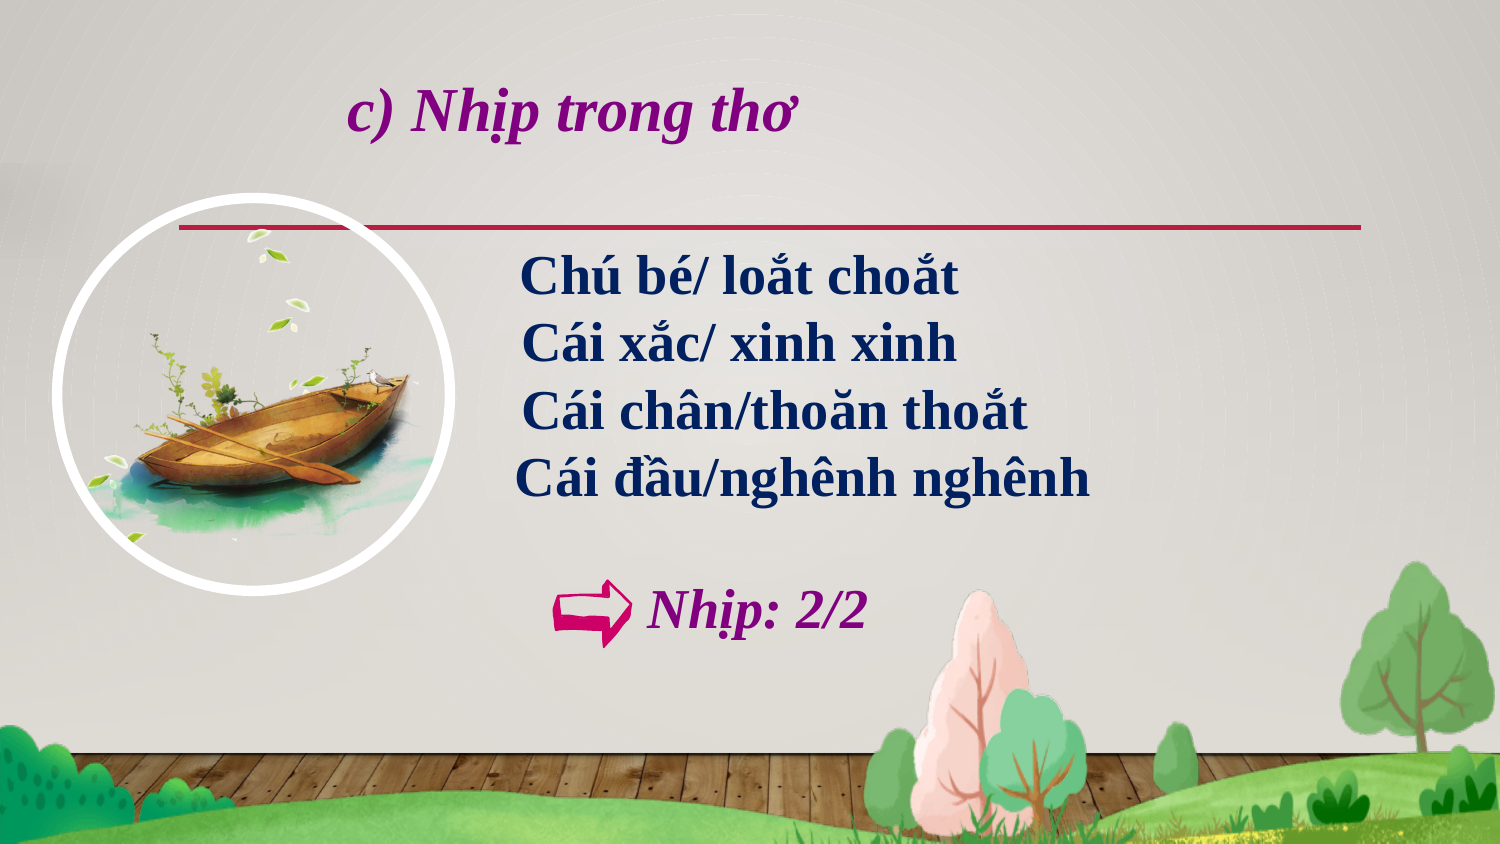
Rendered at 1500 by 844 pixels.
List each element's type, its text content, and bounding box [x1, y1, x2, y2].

text_box Chú bé/ loắt choắt Cái xắc/ xinh xinh Cái chân/thoăn thoắt Cái đầu/nghênh nghênh [451, 230, 1135, 477]
text_box c) Nhịp trong thơ [333, 61, 812, 152]
picture [0, 197, 1500, 844]
